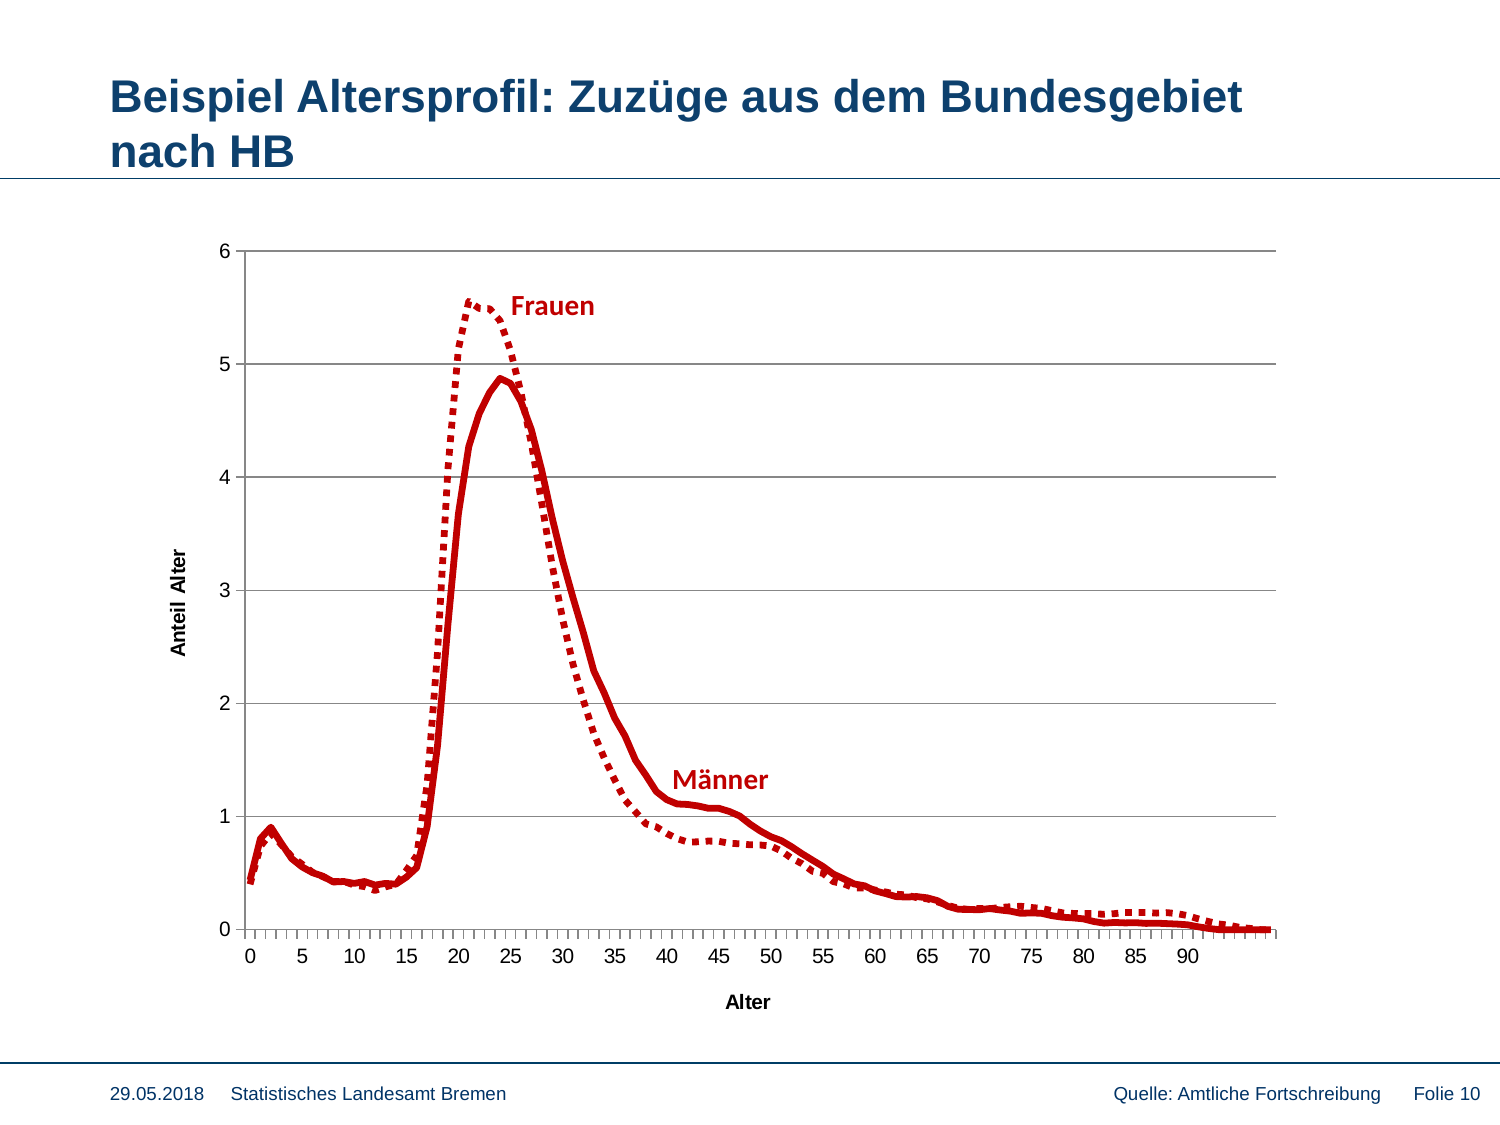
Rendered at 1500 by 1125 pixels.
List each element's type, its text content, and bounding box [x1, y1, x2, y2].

chart [151, 225, 1316, 1036]
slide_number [95, 1074, 621, 1117]
text_box [757, 65, 793, 136]
title Beispiel Altersprofil: Zuzüge aus dem Bundesgebiet nach HB [94, 100, 1376, 177]
text_box [24, 24, 1500, 100]
slide_number Quelle: Amtliche Fortschreibung Folie 10 [950, 1074, 1496, 1117]
